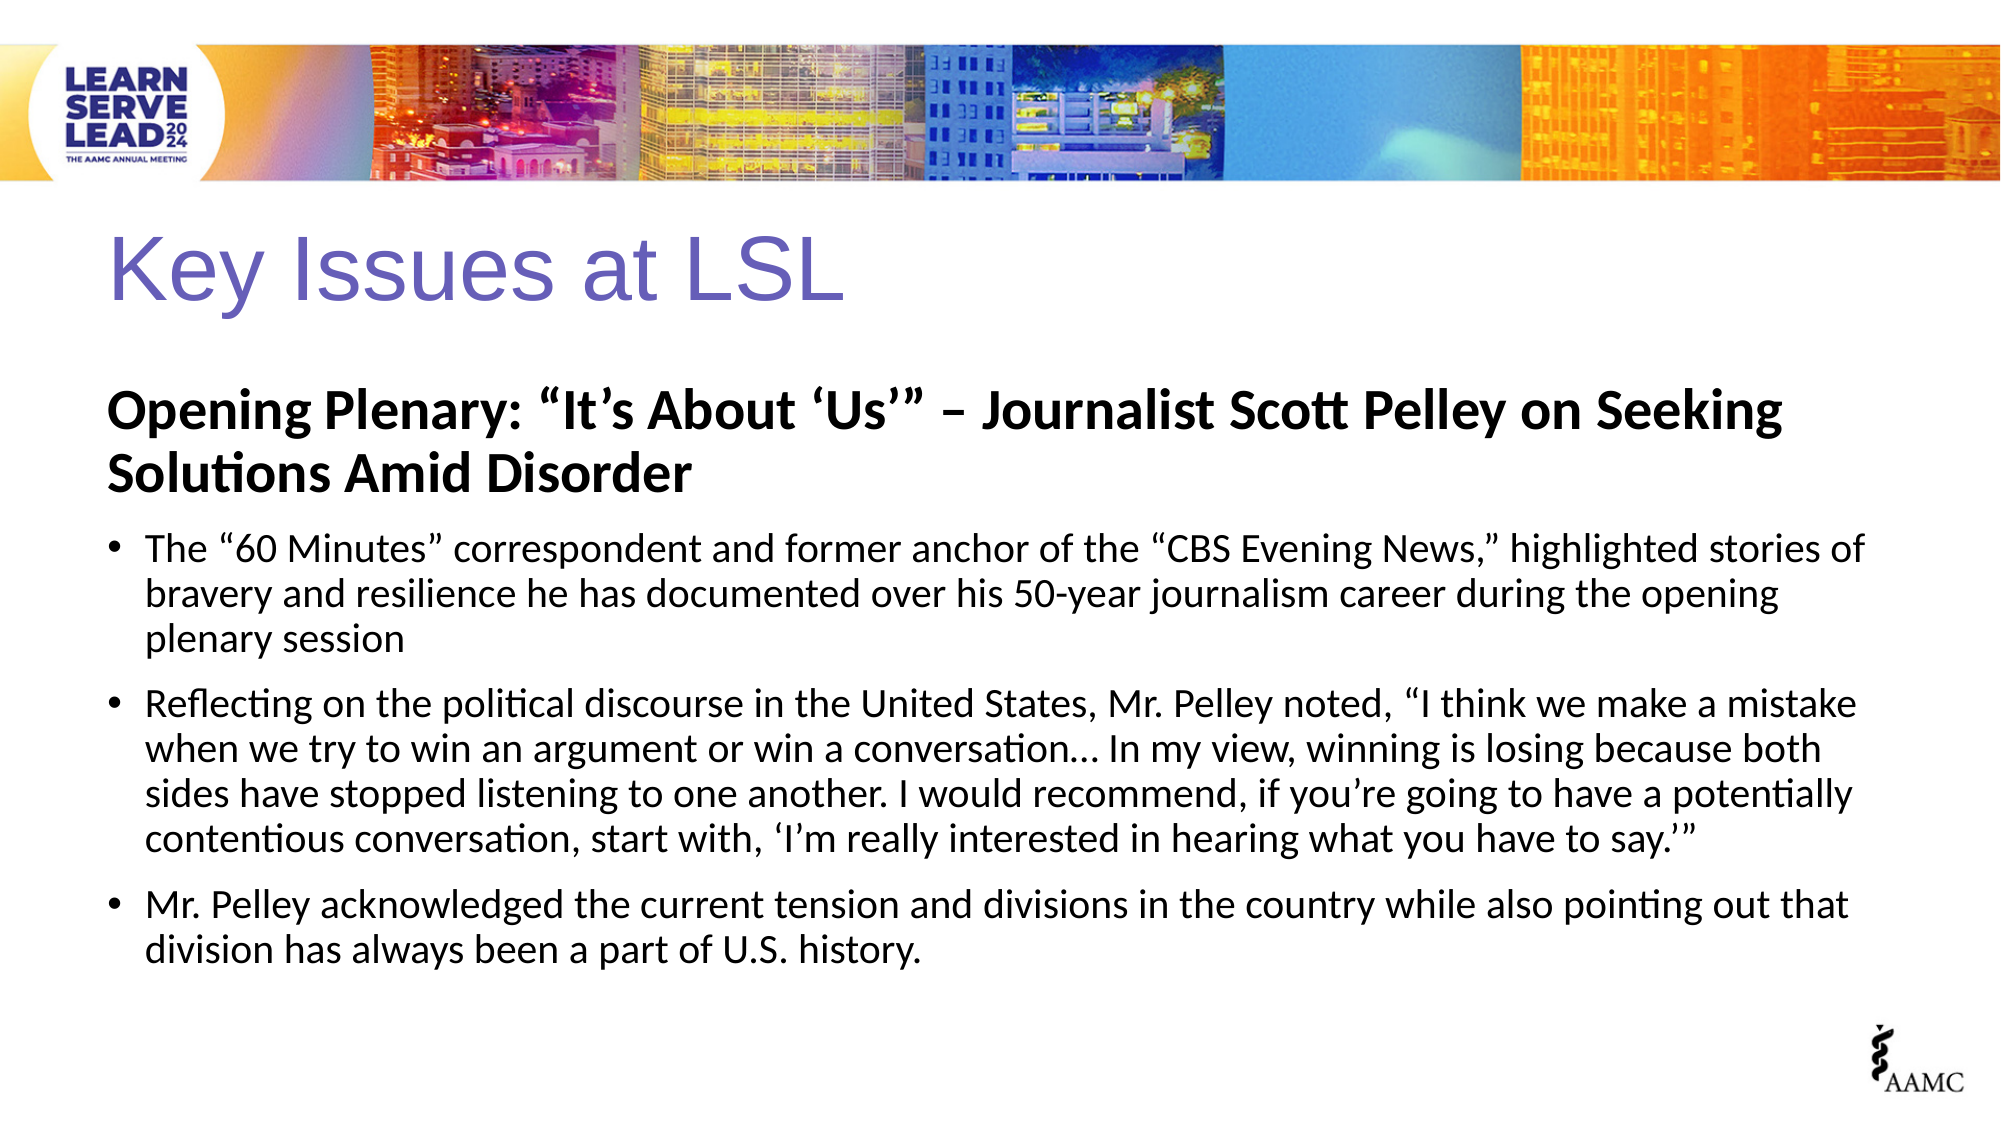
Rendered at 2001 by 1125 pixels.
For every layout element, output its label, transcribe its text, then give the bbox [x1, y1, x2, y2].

list Opening Plenary: “It’s About ‘Us’” – Journalist Scott Pelley on Seeking Solutions Amid Disorder The “60 Minutes” correspondent and former anchor of the “CBS Evening News,” highlighted stories of bravery and resilience he has documented over his 50-year journalism career during the opening plenary session Reflecting on the political discourse in the United States, Mr. Pelley noted, “I think we make a mistake when we try to win an argument or win a conversation… In my view, winning is losing because both sides have stopped listening to one another. I would recommend, if you’re going to have a potentially contentious conversation, start with, ‘I’m really interested in hearing what you have to say.’” Mr. Pelley acknowledged the current tension and divisions in the country while also pointing out that division has always been a part of U.S. history. [92, 371, 1905, 1014]
picture [0, 0, 2001, 1125]
title Key Issues at LSL [92, 189, 1905, 354]
